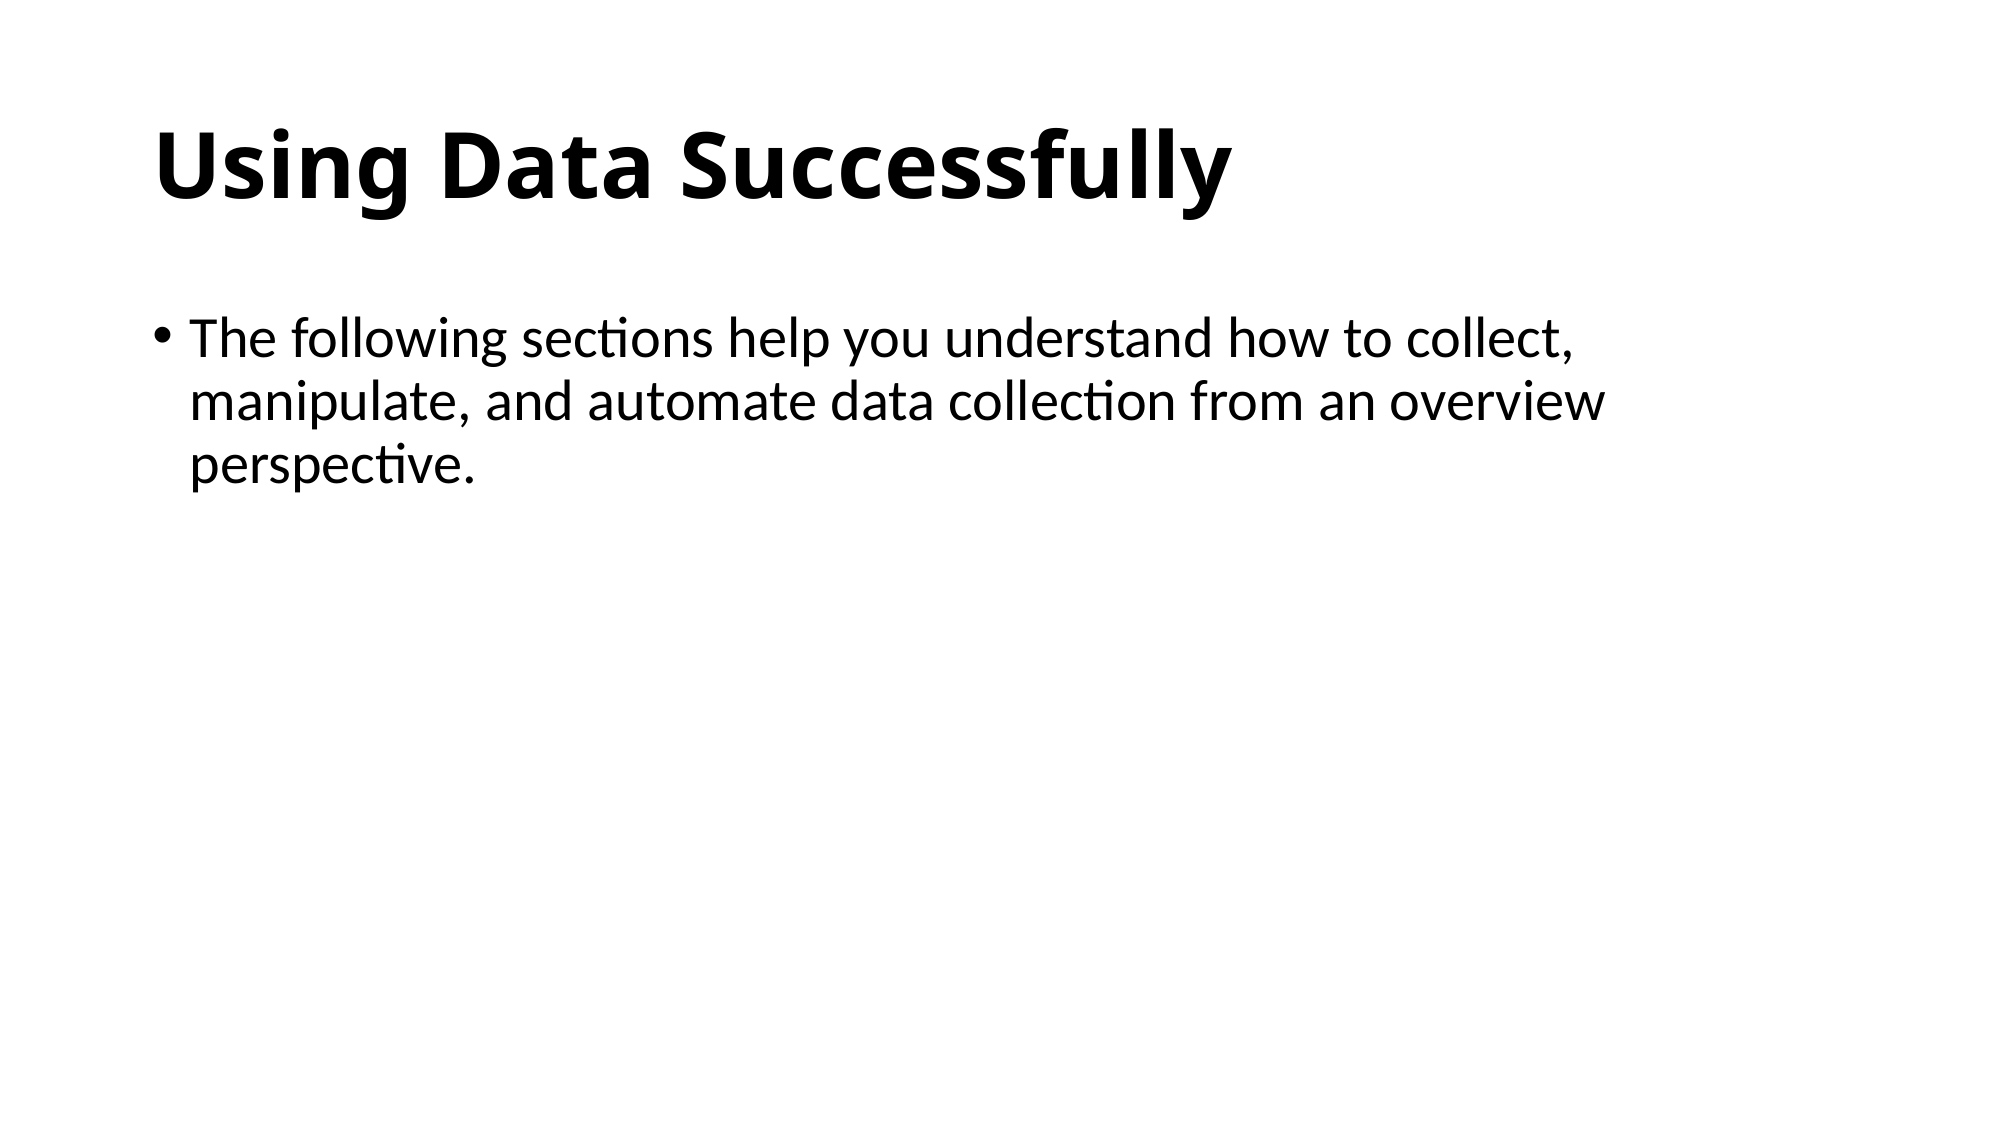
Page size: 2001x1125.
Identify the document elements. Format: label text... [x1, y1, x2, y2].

title Using Data Successfully [137, 59, 1863, 278]
list The following sections help you understand how to collect, manipulate, and automate data collection from an overview perspective. [137, 299, 1863, 1014]
